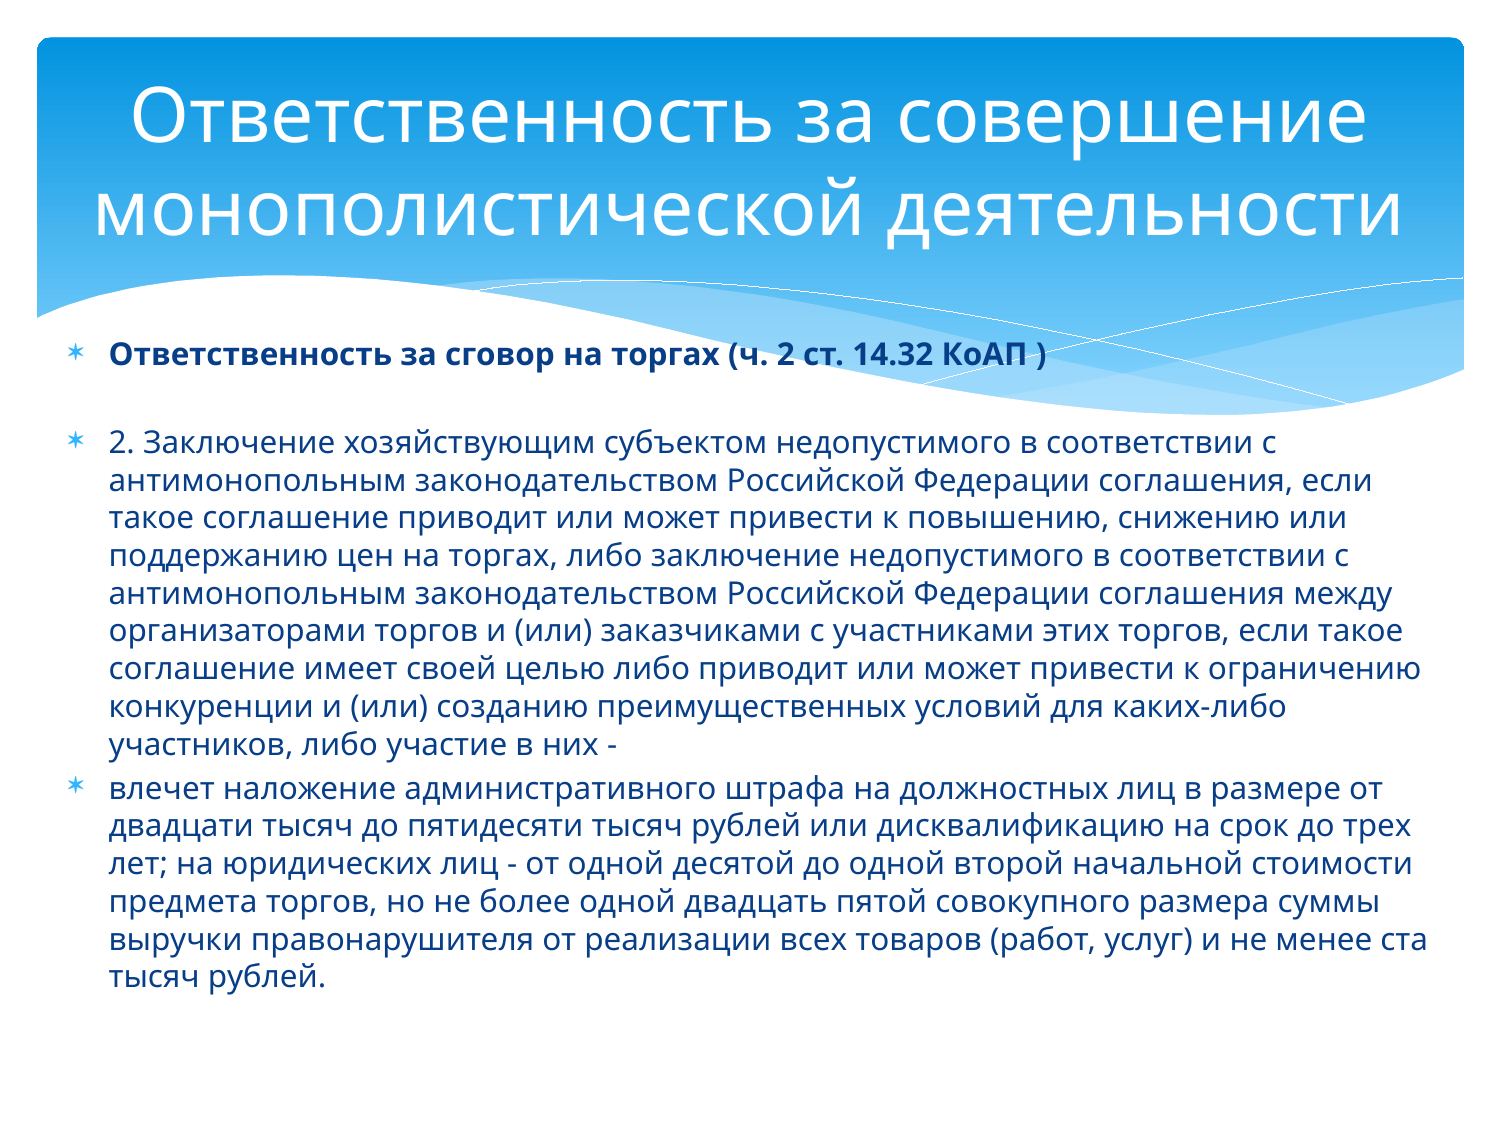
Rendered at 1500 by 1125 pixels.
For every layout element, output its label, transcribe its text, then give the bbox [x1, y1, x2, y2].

list Ответственность за сговор на торгах (ч. 2 ст. 14.32 КоАП ) 2. Заключение хозяйствующим субъектом недопустимого в соответствии с антимонопольным законодательством Российской Федерации соглашения, если такое соглашение приводит или может привести к повышению, снижению или поддержанию цен на торгах, либо заключение недопустимого в соответствии с антимонопольным законодательством Российской Федерации соглашения между организаторами торгов и (или) заказчиками с участниками этих торгов, если такое соглашение имеет своей целью либо приводит или может привести к ограничению конкуренции и (или) созданию преимущественных условий для каких-либо участников, либо участие в них - влечет наложение административного штрафа на должностных лиц в размере от двадцати тысяч до пятидесяти тысяч рублей или дисквалификацию на срок до трех лет; на юридических лиц - от одной десятой до одной второй начальной стоимости предмета торгов, но не более одной двадцать пятой совокупного размера суммы выручки правонарушителя от реализации всех товаров (работ, услуг) и не менее ста тысяч рублей. [53, 326, 1459, 1005]
title Ответственность за совершение монополистической деятельности [75, 55, 1425, 261]
